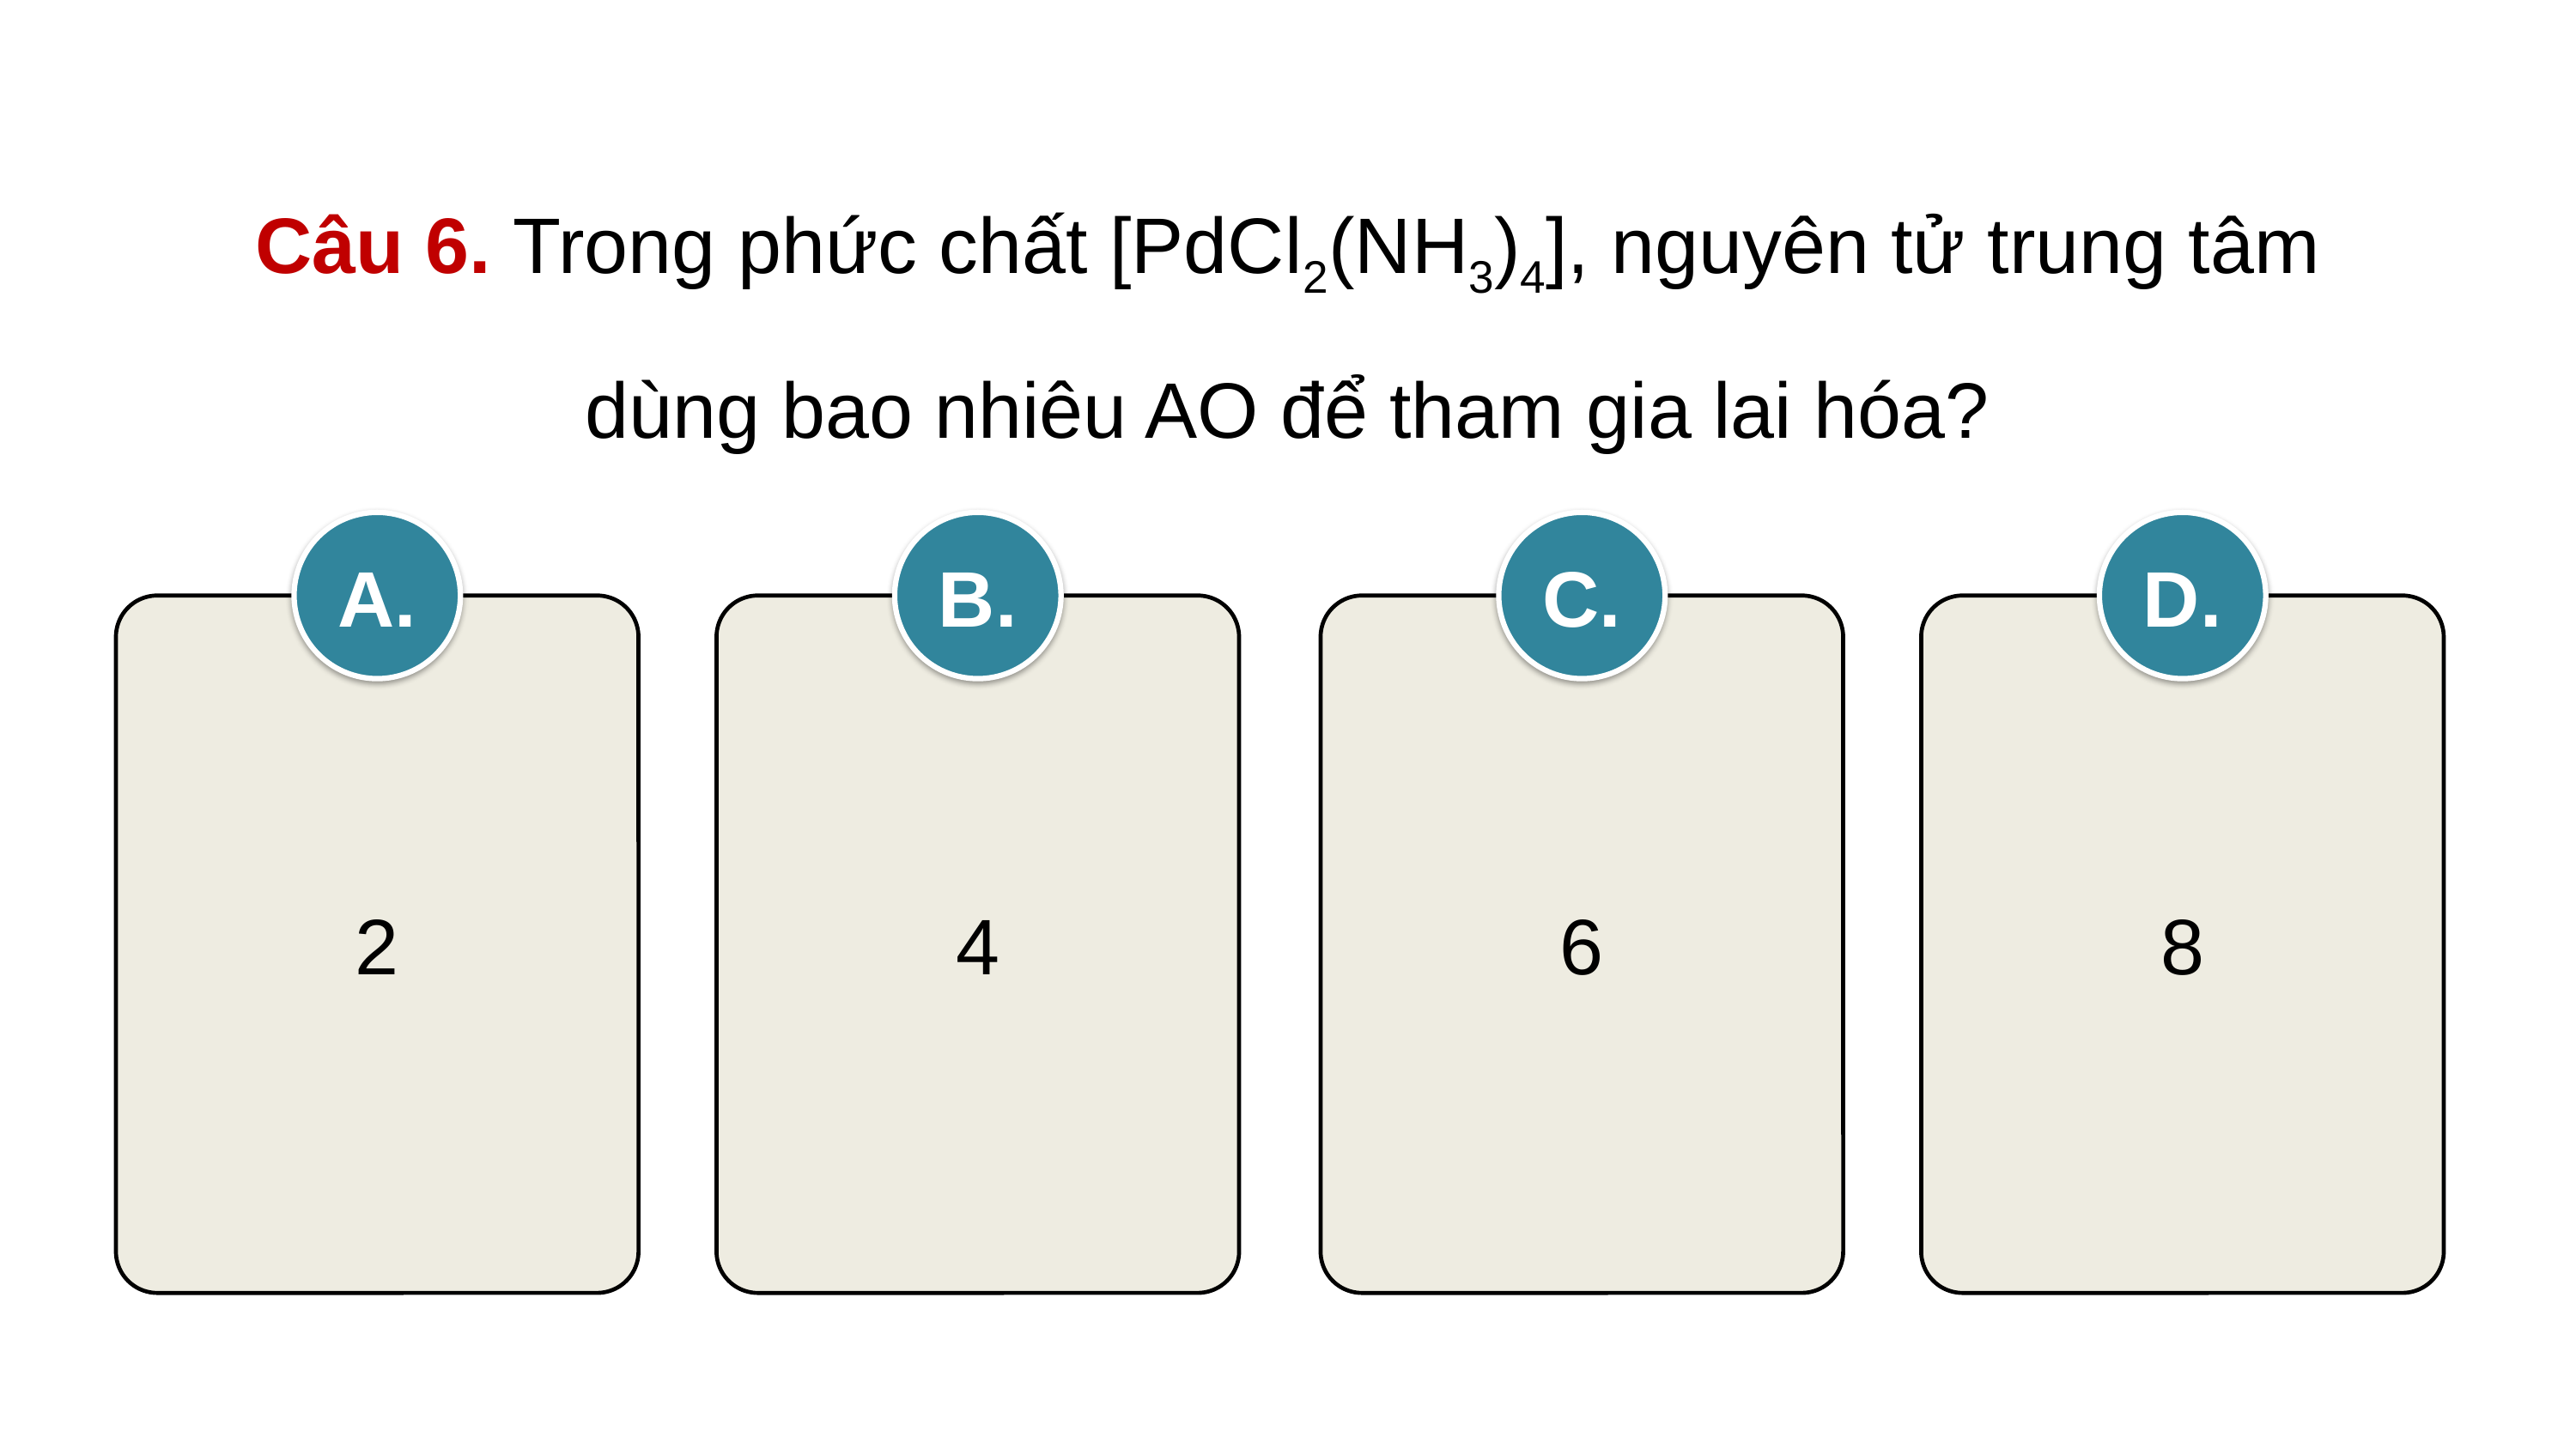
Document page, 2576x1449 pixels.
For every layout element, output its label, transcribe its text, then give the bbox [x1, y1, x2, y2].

text_box C. [1496, 509, 1668, 594]
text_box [1921, 595, 2445, 1294]
text_box A. [291, 509, 464, 594]
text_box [1320, 595, 1844, 1294]
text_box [716, 595, 1240, 1294]
text_box B. [891, 509, 1064, 594]
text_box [115, 595, 639, 1294]
text_box Câu 6. Trong phức chất [PdCl2(NH3)4], nguyên tử trung tâm dùng bao nhiêu AO để tham gia lai hóa? [211, 124, 2365, 460]
text_box D. [2096, 509, 2269, 594]
